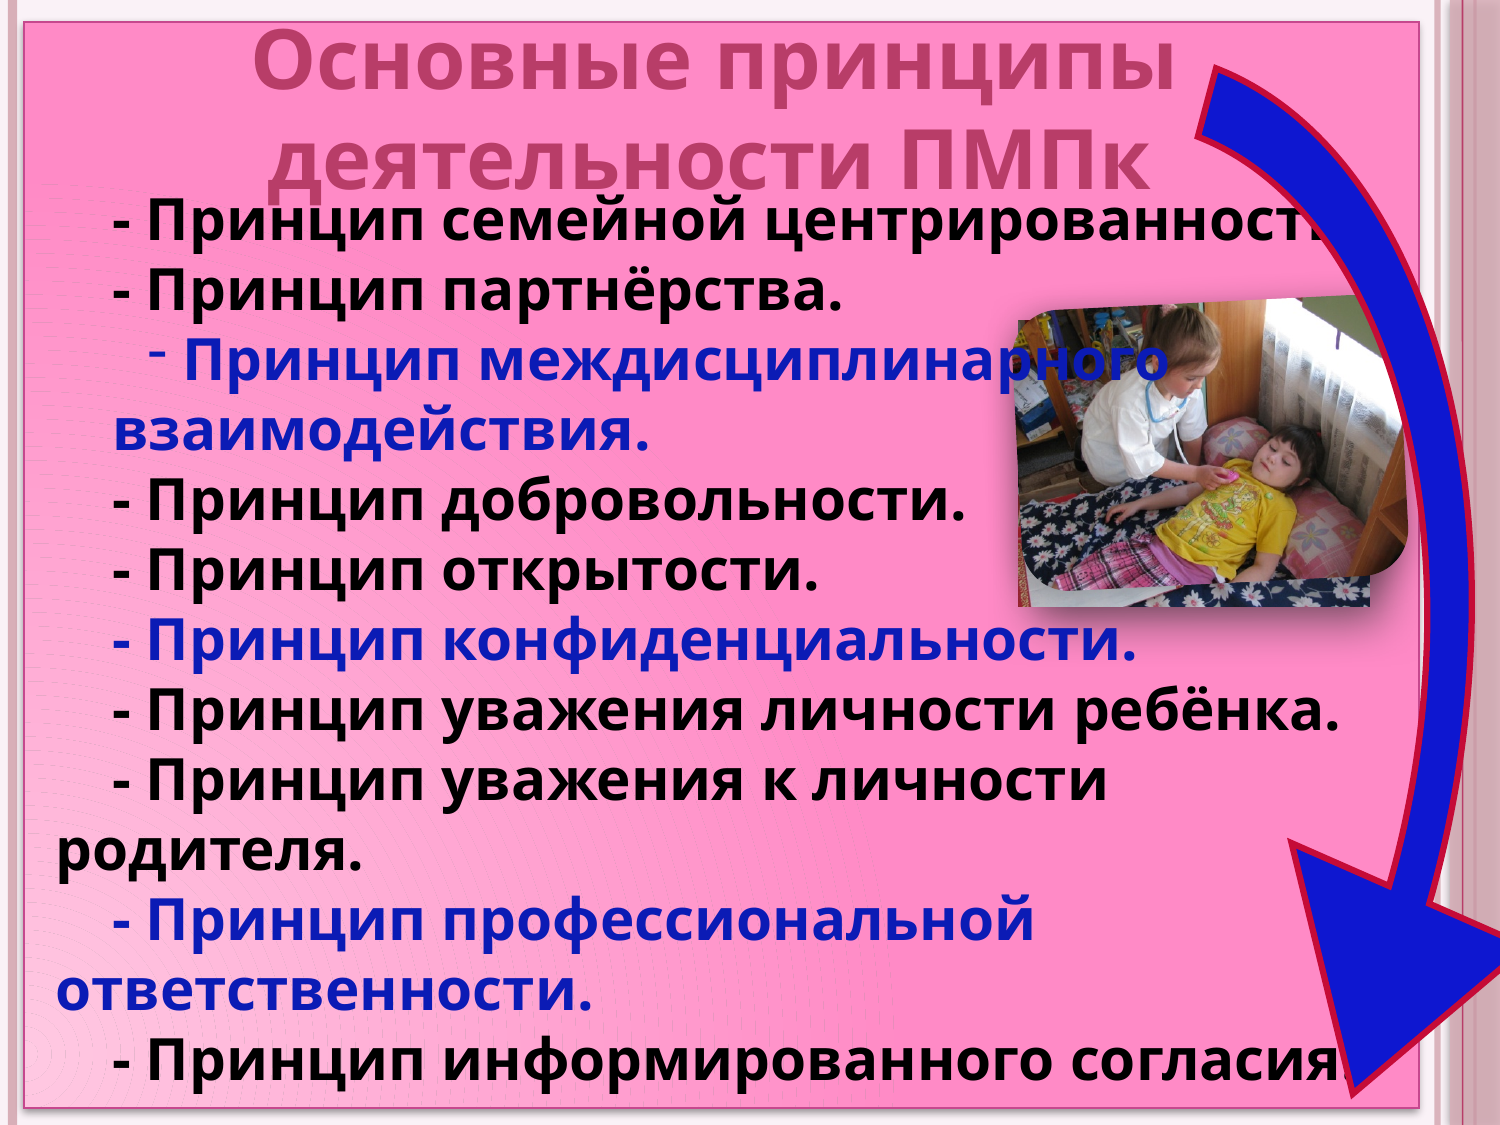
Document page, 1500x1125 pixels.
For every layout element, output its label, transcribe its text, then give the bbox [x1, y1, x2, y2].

picture [1016, 301, 1405, 607]
text_box - Принцип семейной центрированности. - Принцип партнёрства. Принцип междисциплинарного взаимодействия. - Принцип добровольности. - Принцип открытости. - Принцип конфиденциальности. - Принцип уважения личности ребёнка. - Принцип уважения к личности родителя. - Принцип профессиональной ответственности. - Принцип информированного согласия. [41, 174, 1424, 1100]
text_box Основные принципы деятельности ПМПк [218, 0, 1211, 174]
text_box [1197, 68, 1500, 1094]
list [23, 21, 1420, 1109]
